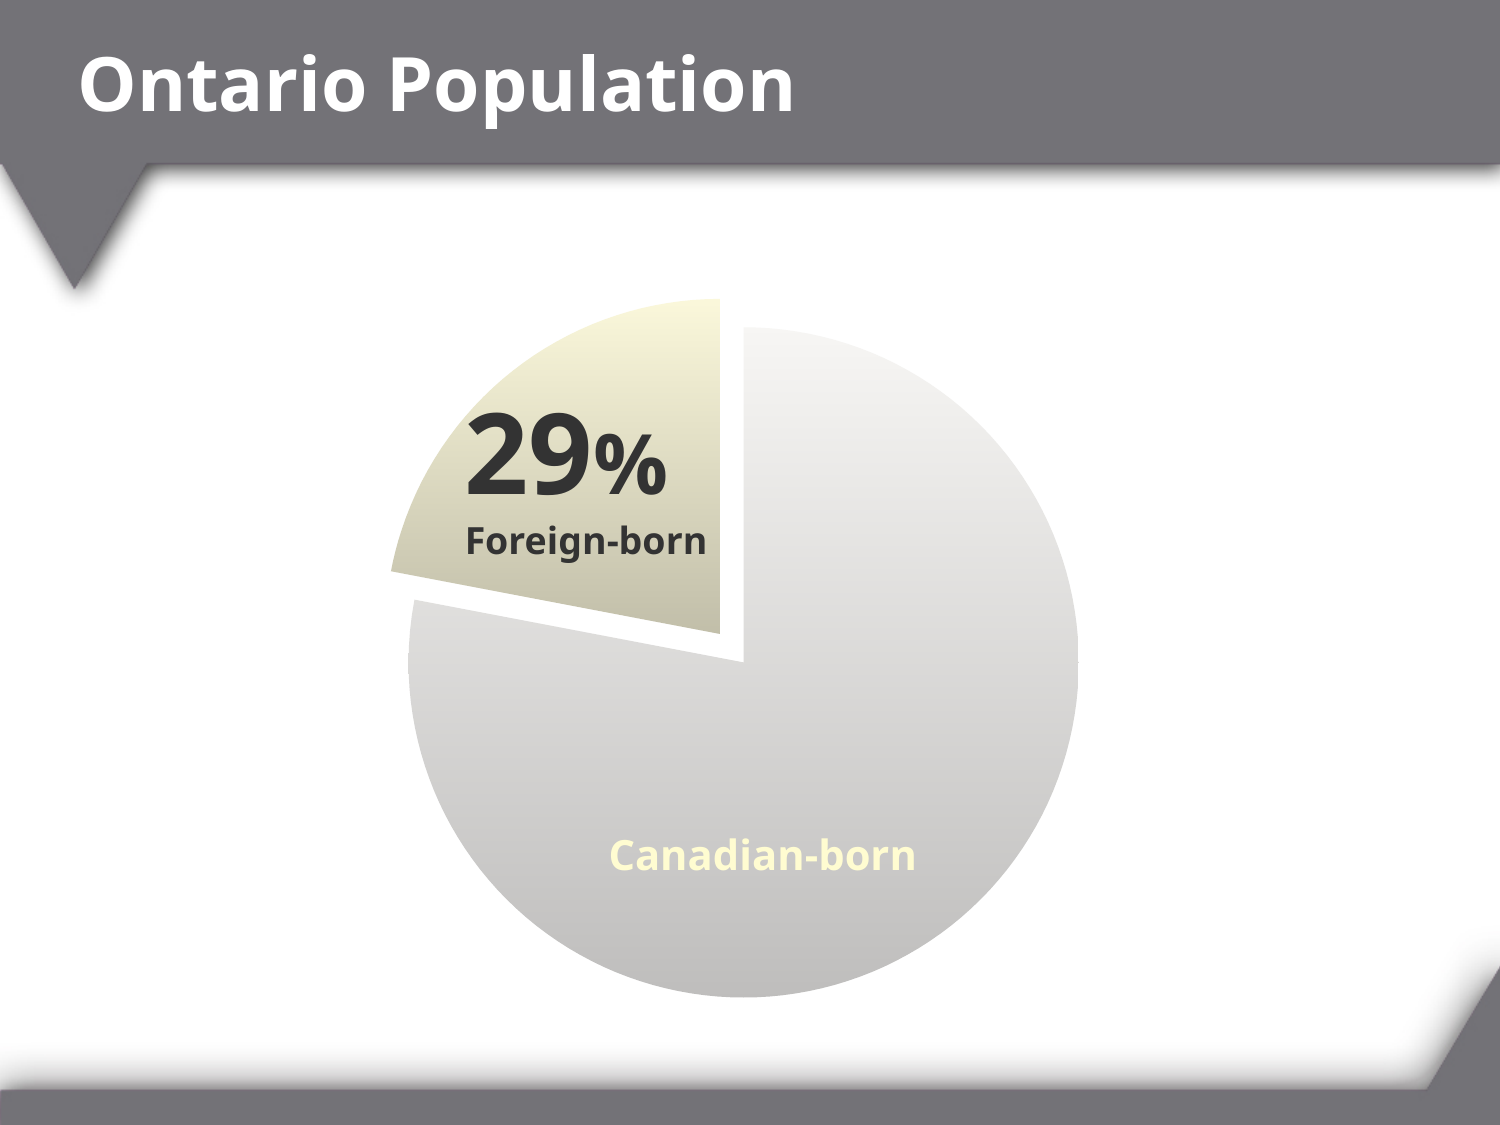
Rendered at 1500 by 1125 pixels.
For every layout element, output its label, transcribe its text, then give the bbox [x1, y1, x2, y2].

title Ontario Population [62, 12, 1425, 150]
chart [62, 274, 1426, 1051]
picture [0, 0, 1500, 1125]
